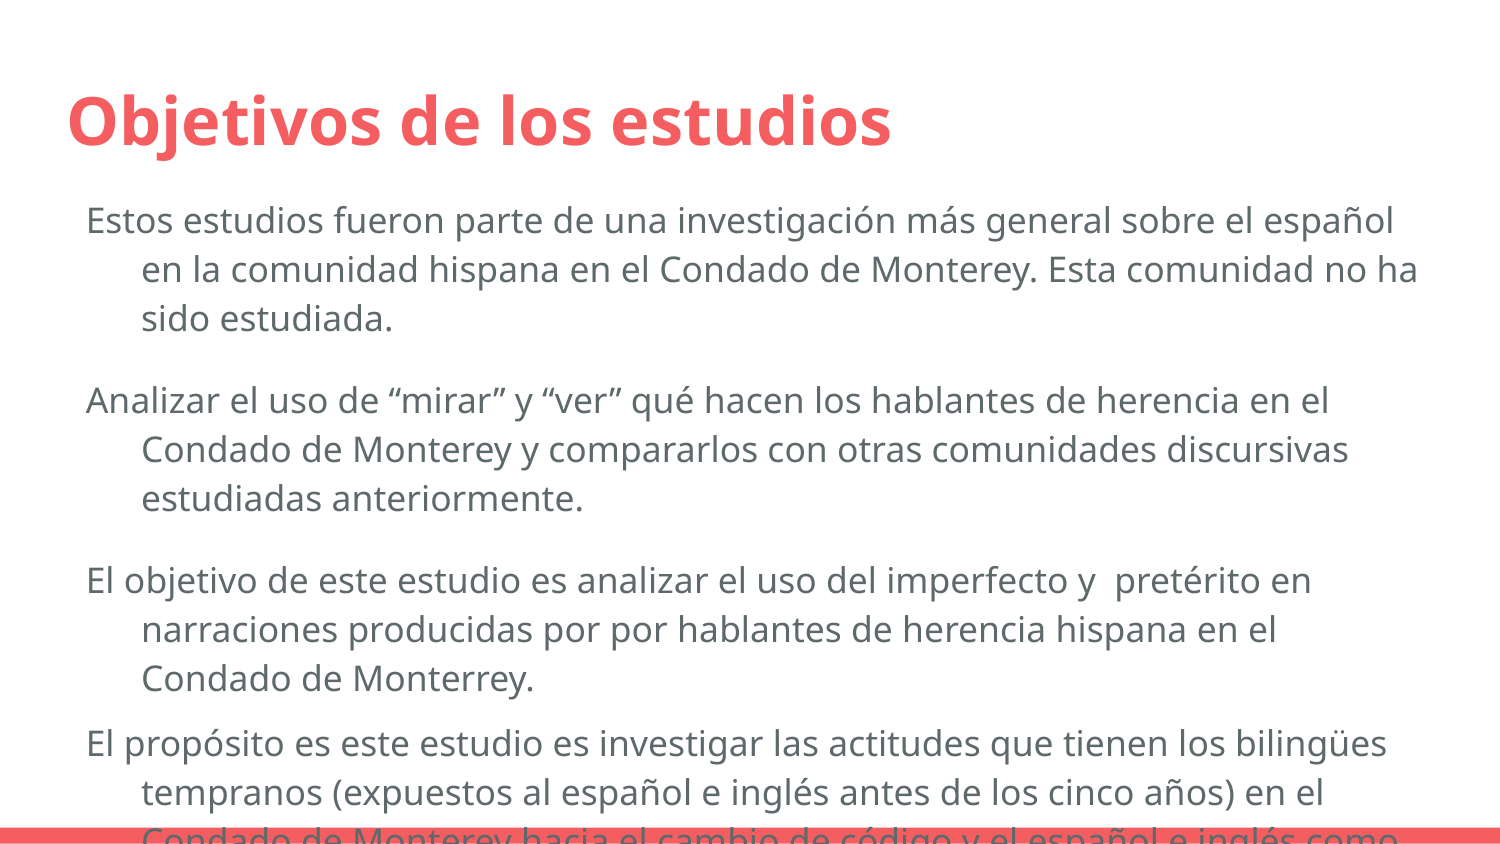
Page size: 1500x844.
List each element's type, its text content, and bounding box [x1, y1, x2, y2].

title Objetivos de los estudios [51, 64, 1449, 167]
list Estos estudios fueron parte de una investigación más general sobre el español en la comunidad hispana en el Condado de Monterey. Esta comunidad no ha sido estudiada. Analizar el uso de “mirar” y “ver” qué hacen los hablantes de herencia en el Condado de Monterey y compararlos con otras comunidades discursivas estudiadas anteriormente. El objetivo de este estudio es analizar el uso del imperfecto y pretérito en narraciones producidas por por hablantes de herencia hispana en el Condado de Monterrey. El propósito es este estudio es investigar las actitudes que tienen los bilingües tempranos (expuestos al español e inglés antes de los cinco años) en el Condado de Monterey hacia el cambio de código y el español e inglés como aspectos importantes de su cultura. [51, 176, 1449, 737]
